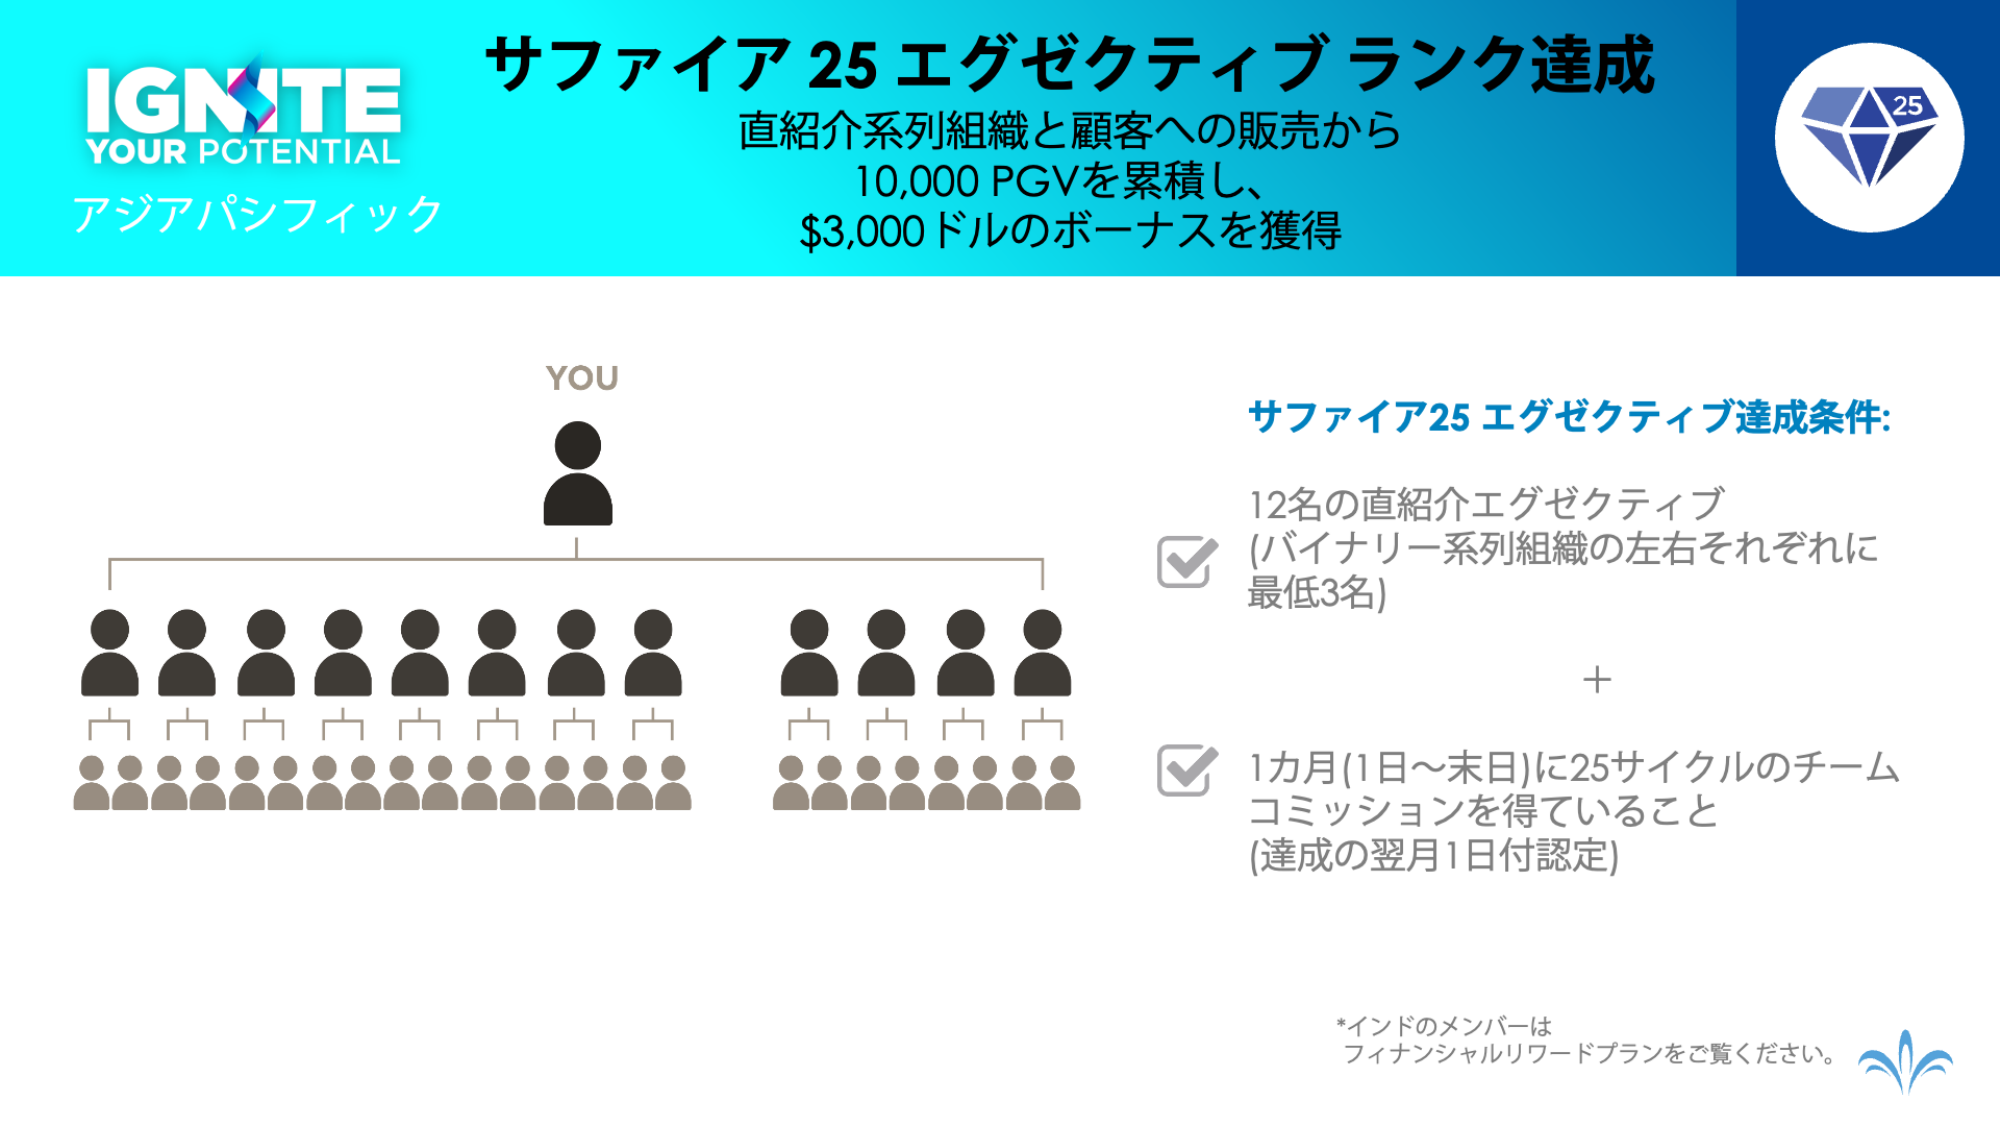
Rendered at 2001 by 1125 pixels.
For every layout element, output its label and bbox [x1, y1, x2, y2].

list [0, 0, 2000, 1125]
